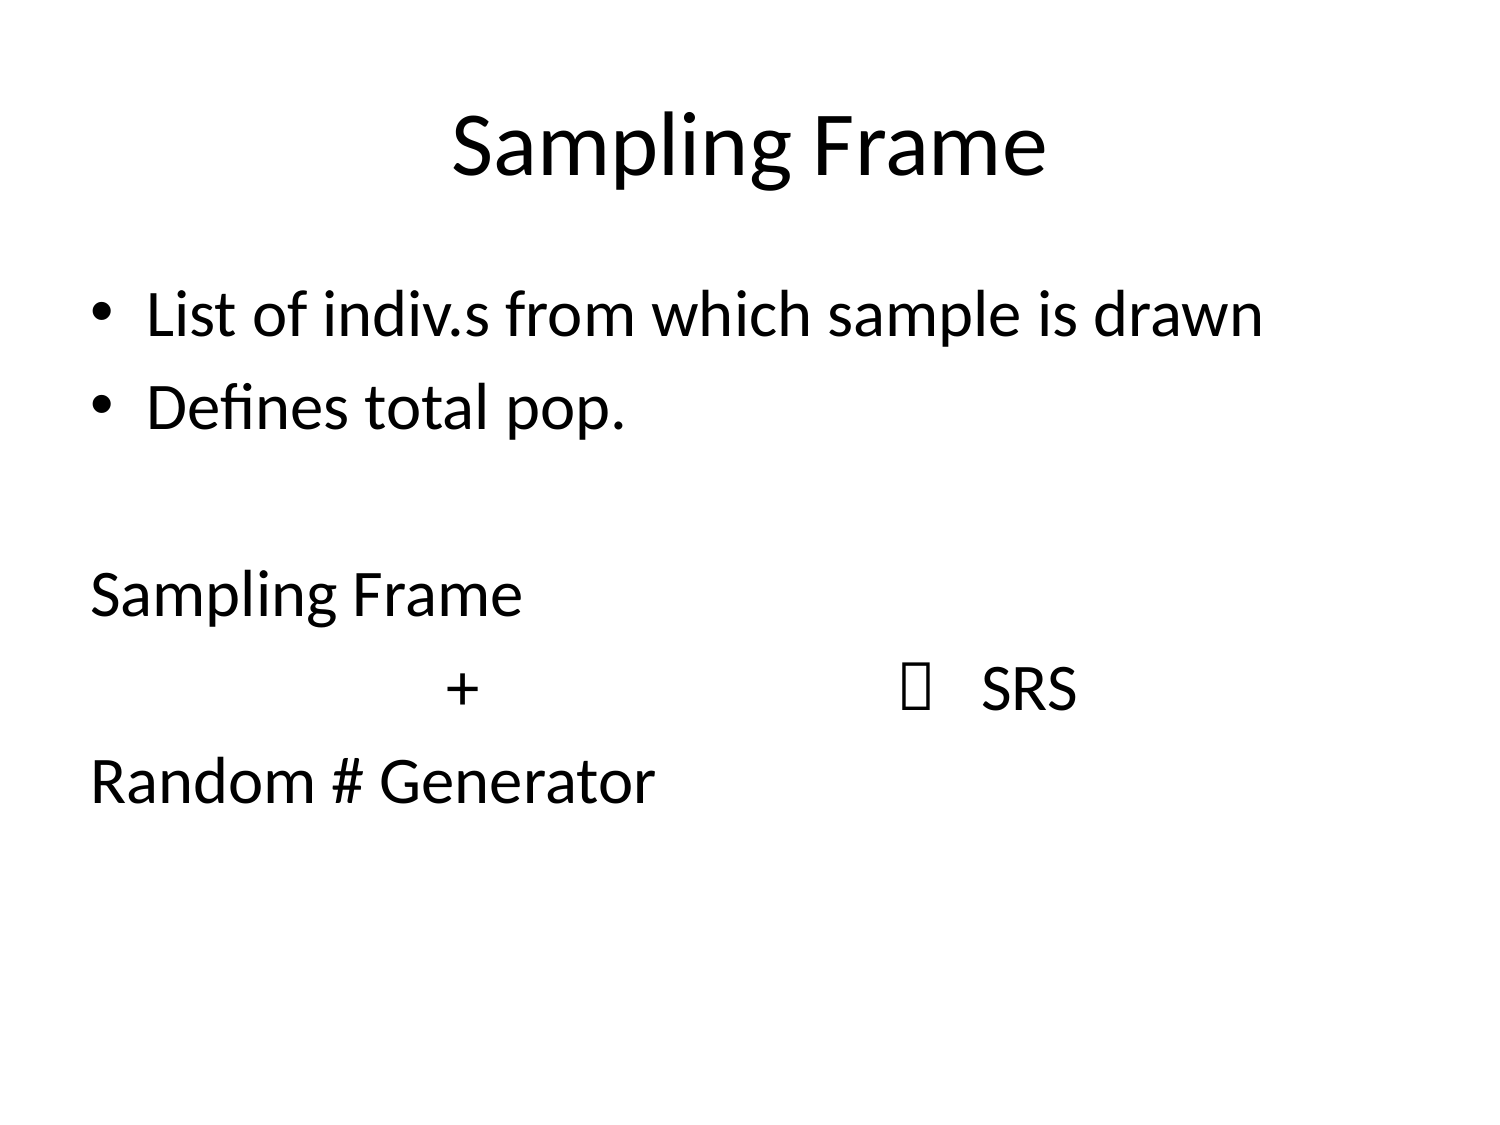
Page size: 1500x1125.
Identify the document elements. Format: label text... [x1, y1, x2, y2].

list List of indiv.s from which sample is drawn Defines total pop. Sampling Frame +  SRS Random # Generator [75, 262, 1425, 1005]
title Sampling Frame [75, 45, 1425, 233]
